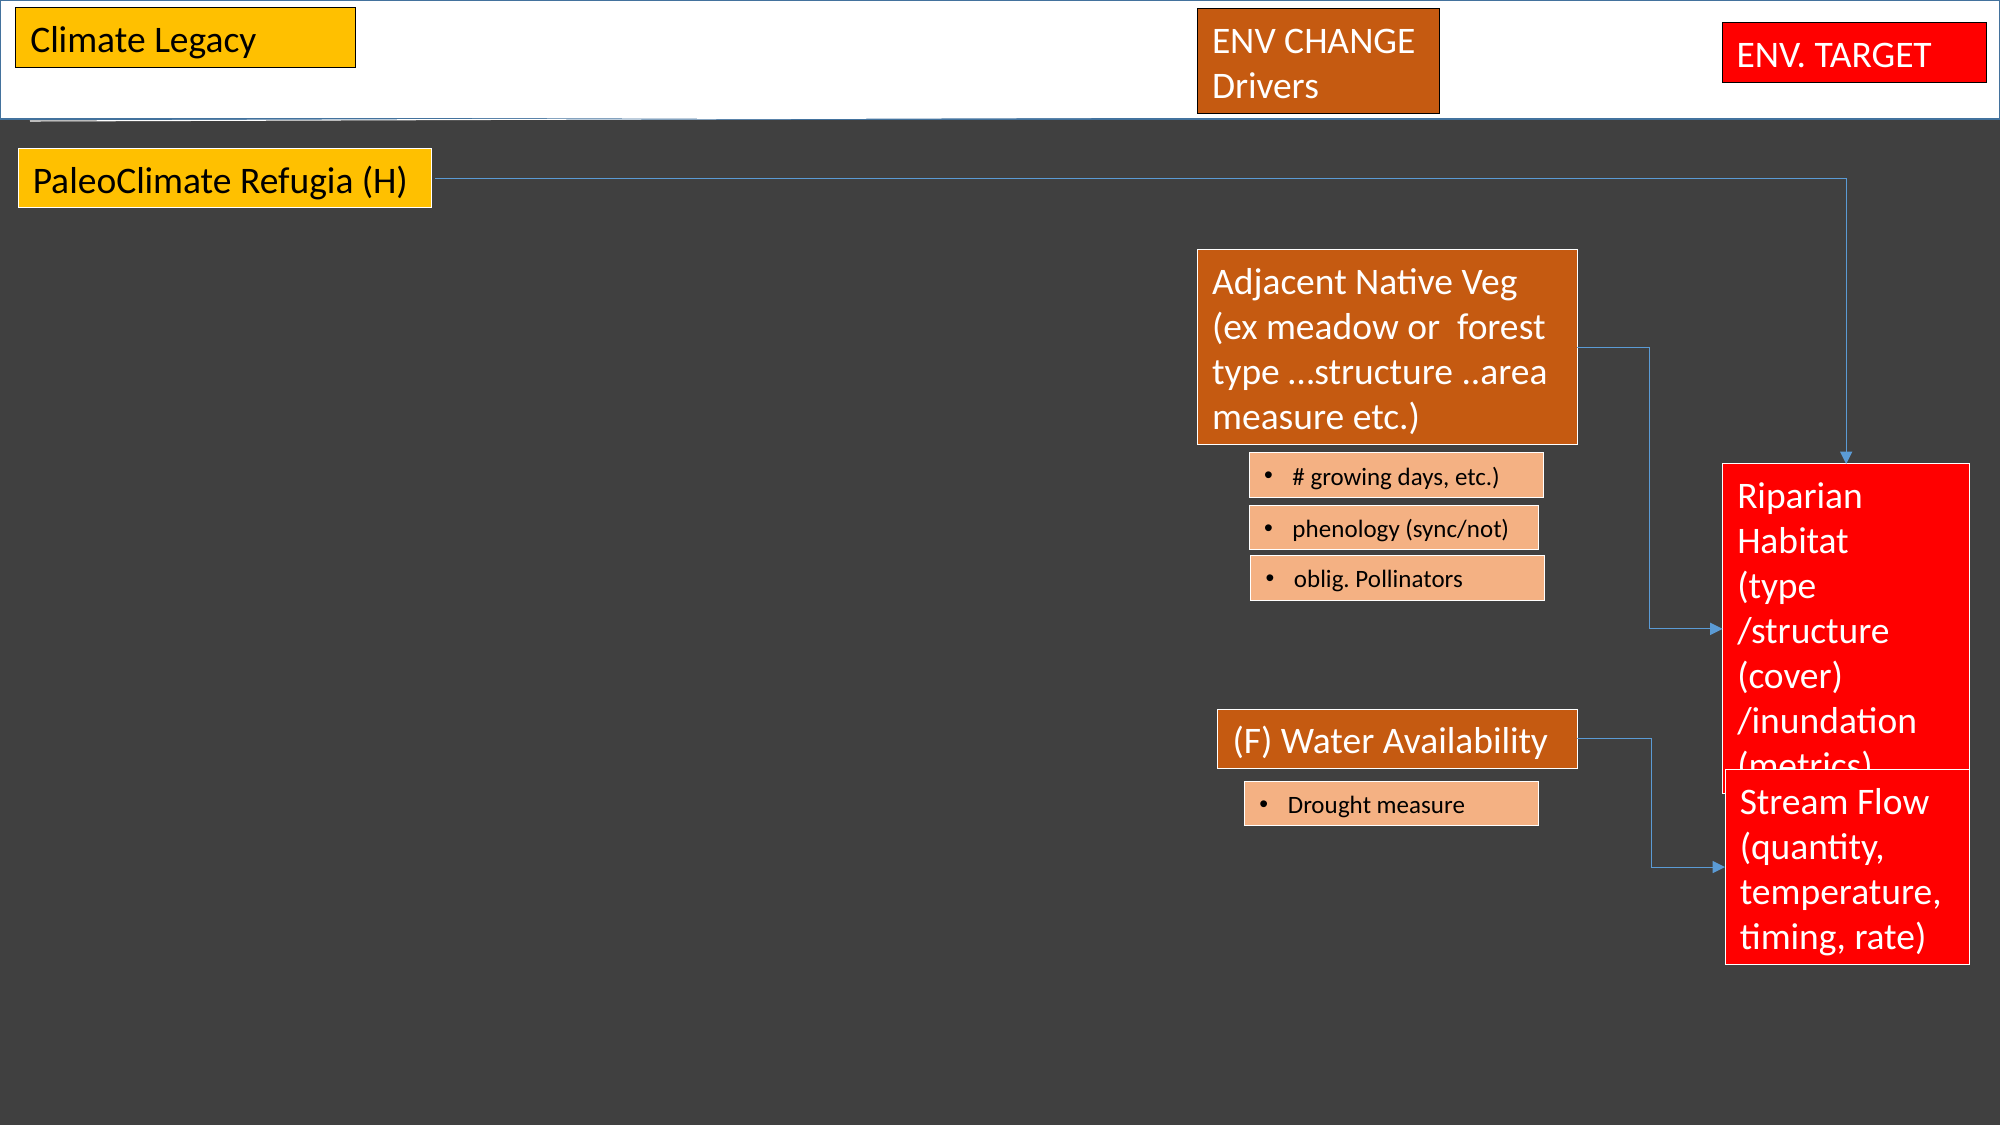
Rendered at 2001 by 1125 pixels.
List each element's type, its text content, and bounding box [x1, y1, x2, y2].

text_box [1577, 465, 1723, 608]
text_box [0, 0, 2000, 120]
text_box oblig. Pollinators [1250, 555, 1545, 601]
text_box PaleoClimate Refugia (H) [18, 148, 432, 208]
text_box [434, 178, 1847, 465]
text_box Stream Flow (quantity, temperature, timing, rate) [1725, 769, 1970, 965]
text_box ENV. TARGET [1722, 22, 1987, 83]
text_box ENV CHANGE Drivers [1197, 8, 1440, 114]
text_box phenology (sync/not) [1249, 505, 1539, 550]
text_box (F) Water Availability [1217, 709, 1578, 769]
text_box Climate Legacy [15, 7, 356, 68]
text_box Drought measure [1244, 781, 1539, 826]
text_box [1577, 739, 1725, 869]
text_box # growing days, etc.) [1249, 465, 1544, 498]
text_box Riparian Habitat (type /structure (cover) /inundation (metrics) [1722, 463, 1970, 769]
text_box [29, 114, 1980, 121]
